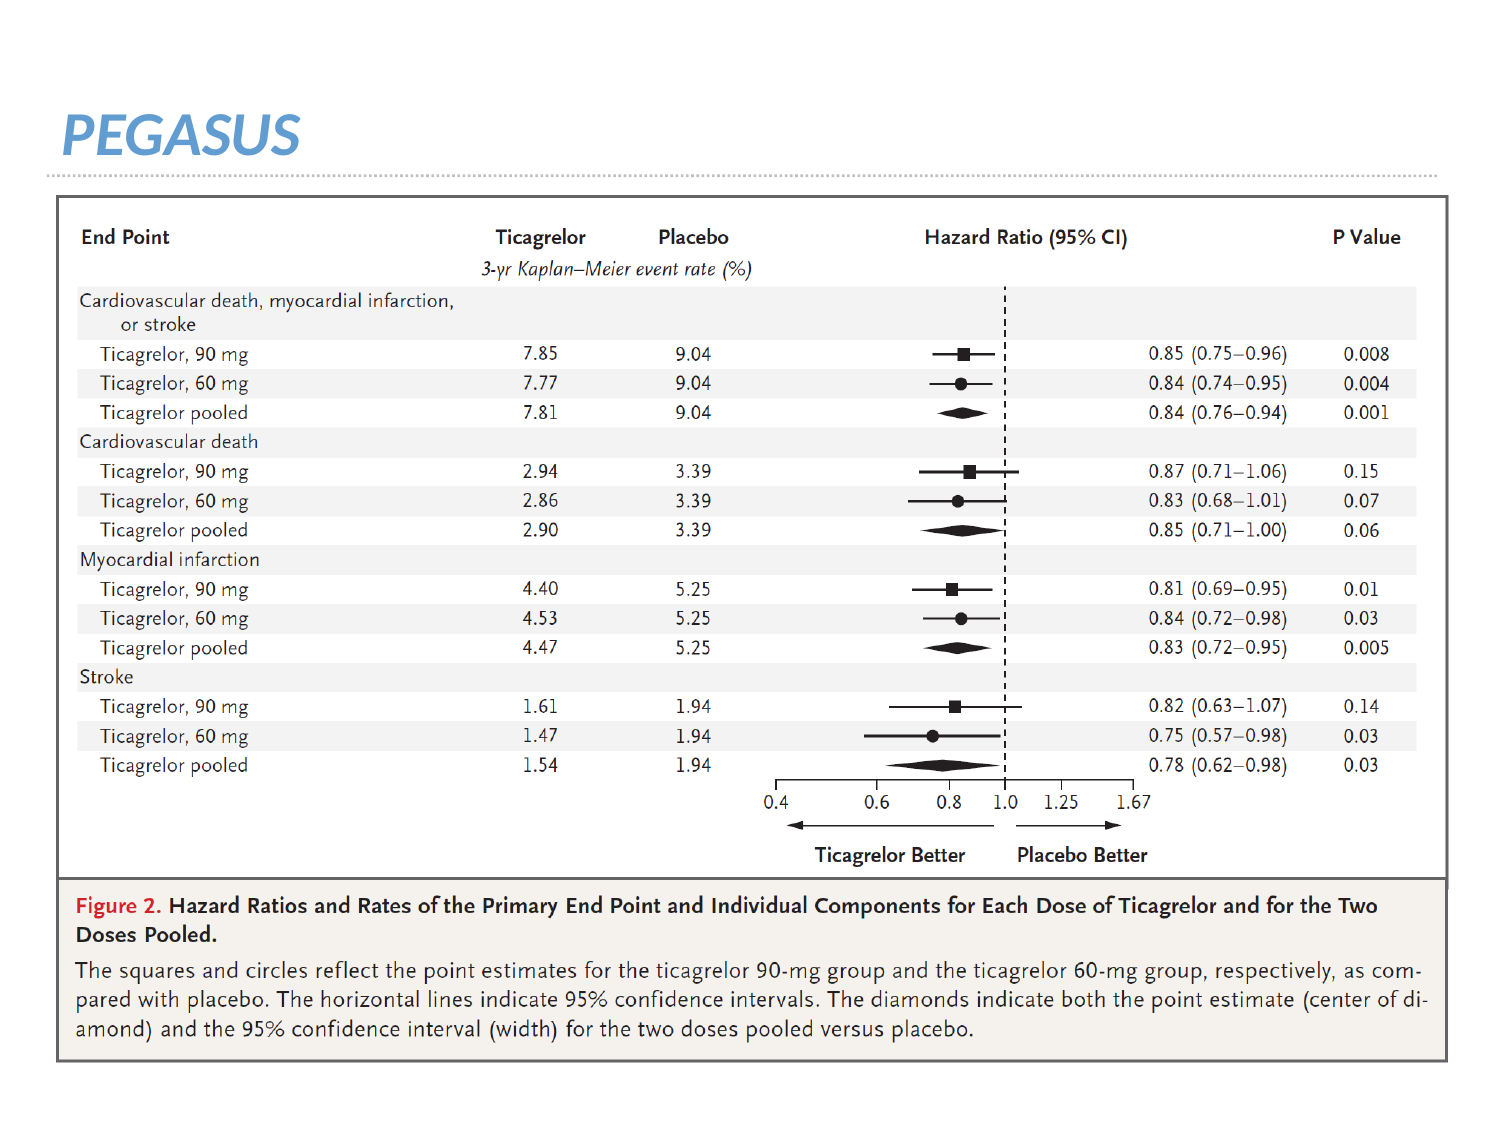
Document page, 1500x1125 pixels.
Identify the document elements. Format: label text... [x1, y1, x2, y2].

picture [46, 192, 1454, 1067]
title PEGASUS [46, 37, 1438, 176]
